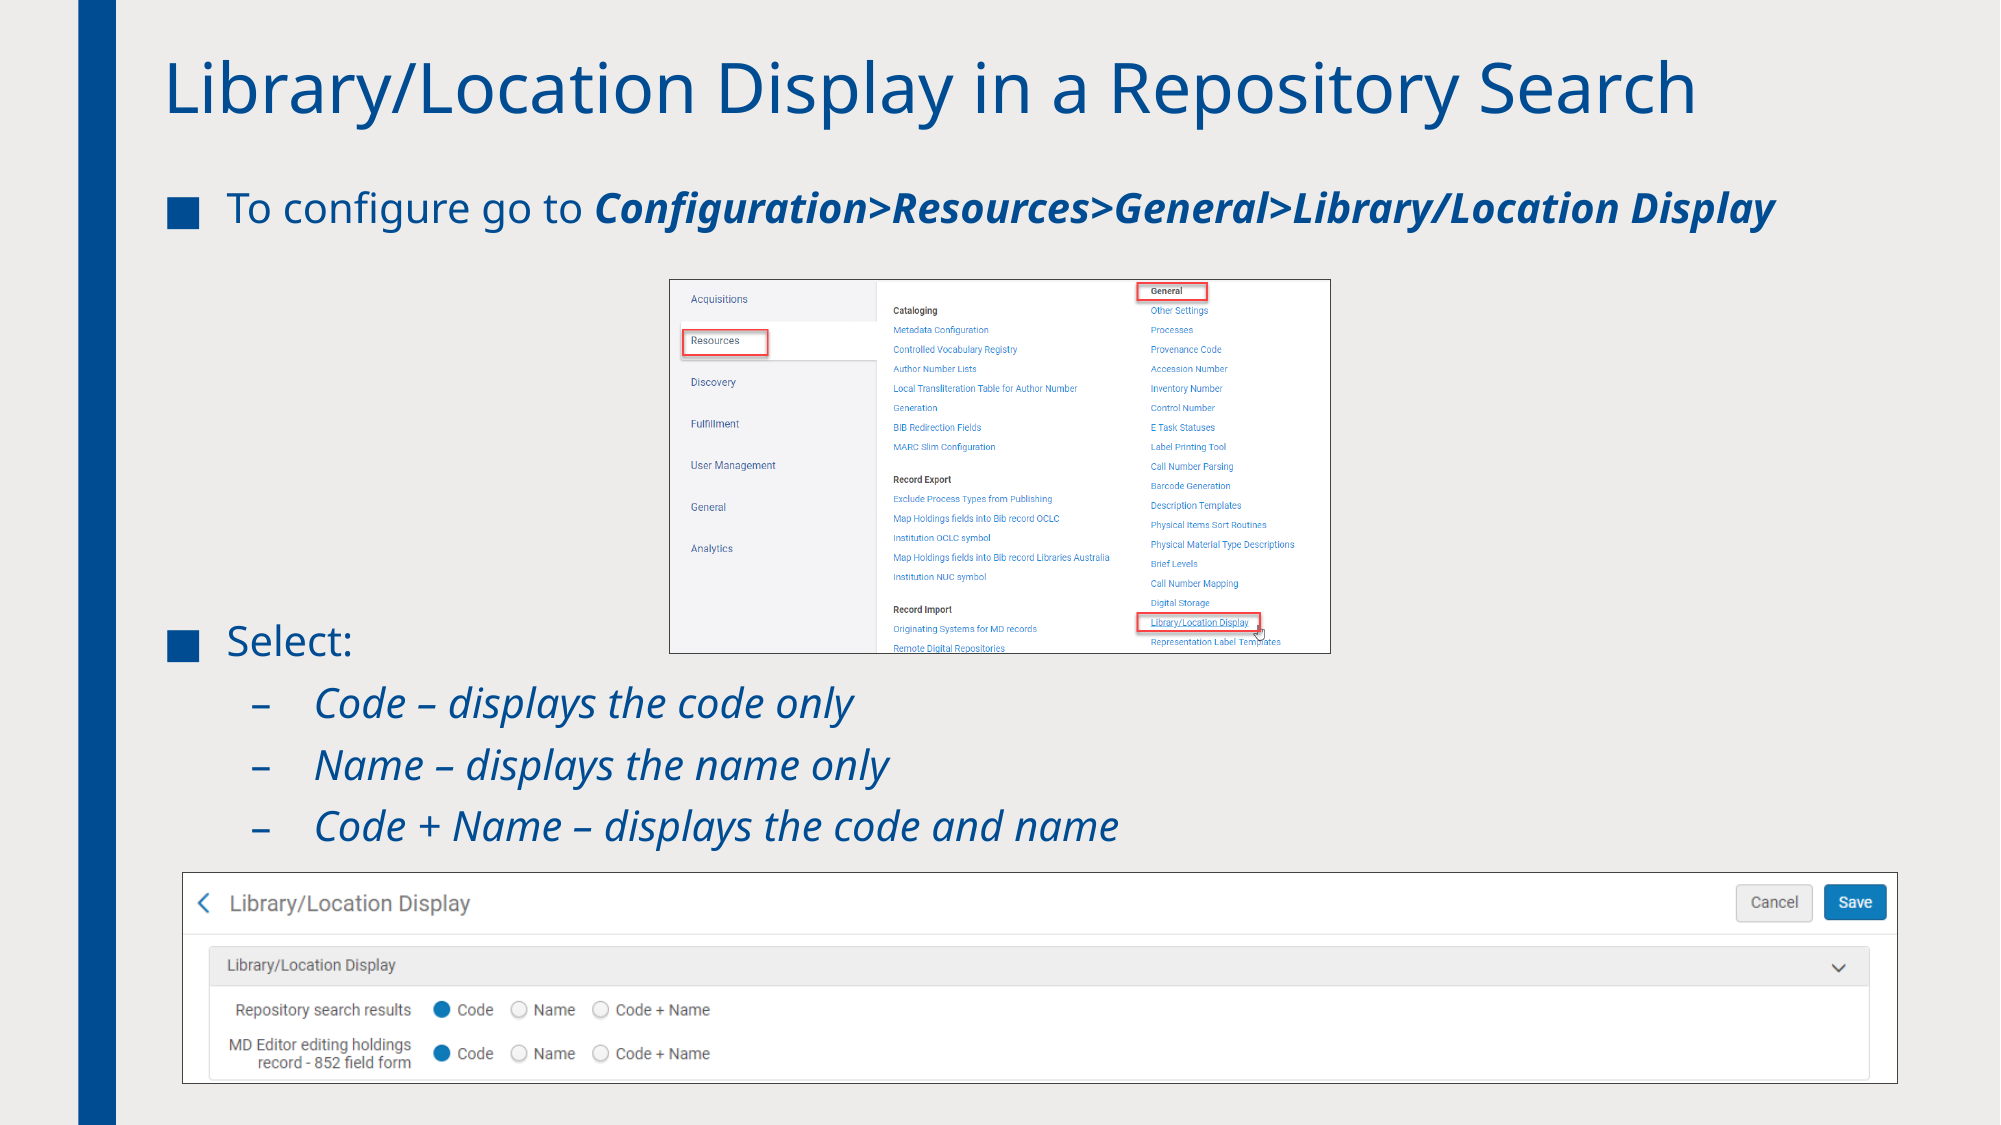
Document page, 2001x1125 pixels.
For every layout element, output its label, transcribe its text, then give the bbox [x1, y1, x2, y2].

list To configure go to Configuration>Resources>General>Library/Location Display Select: Code – displays the code only Name – displays the name only Code + Name – displays the code and name [148, 178, 1931, 1079]
title Library/Location Display in a Repository Search [148, 46, 1799, 155]
picture [182, 872, 1898, 1084]
picture [669, 279, 1331, 654]
